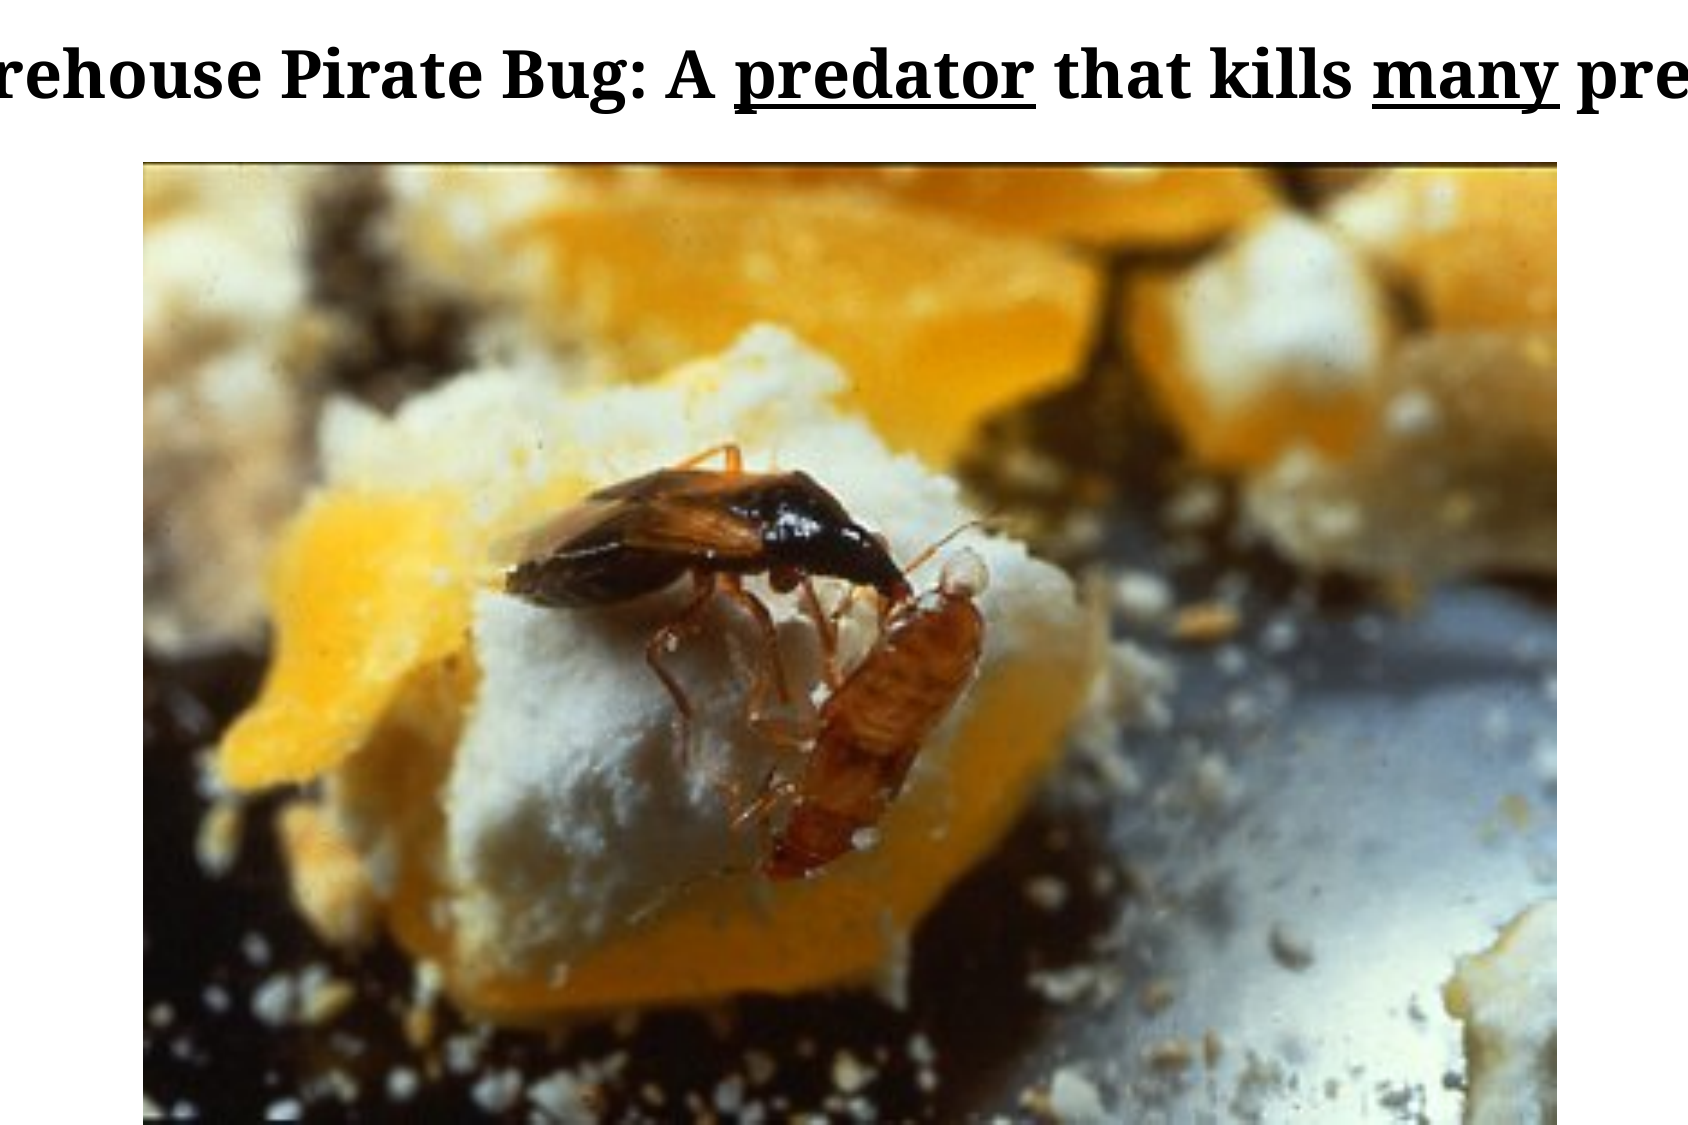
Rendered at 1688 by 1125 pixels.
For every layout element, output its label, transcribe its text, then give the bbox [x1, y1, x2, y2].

picture [143, 162, 1557, 1125]
text_box Warehouse Pirate Bug: A predator that kills many prey [0, 24, 1688, 120]
